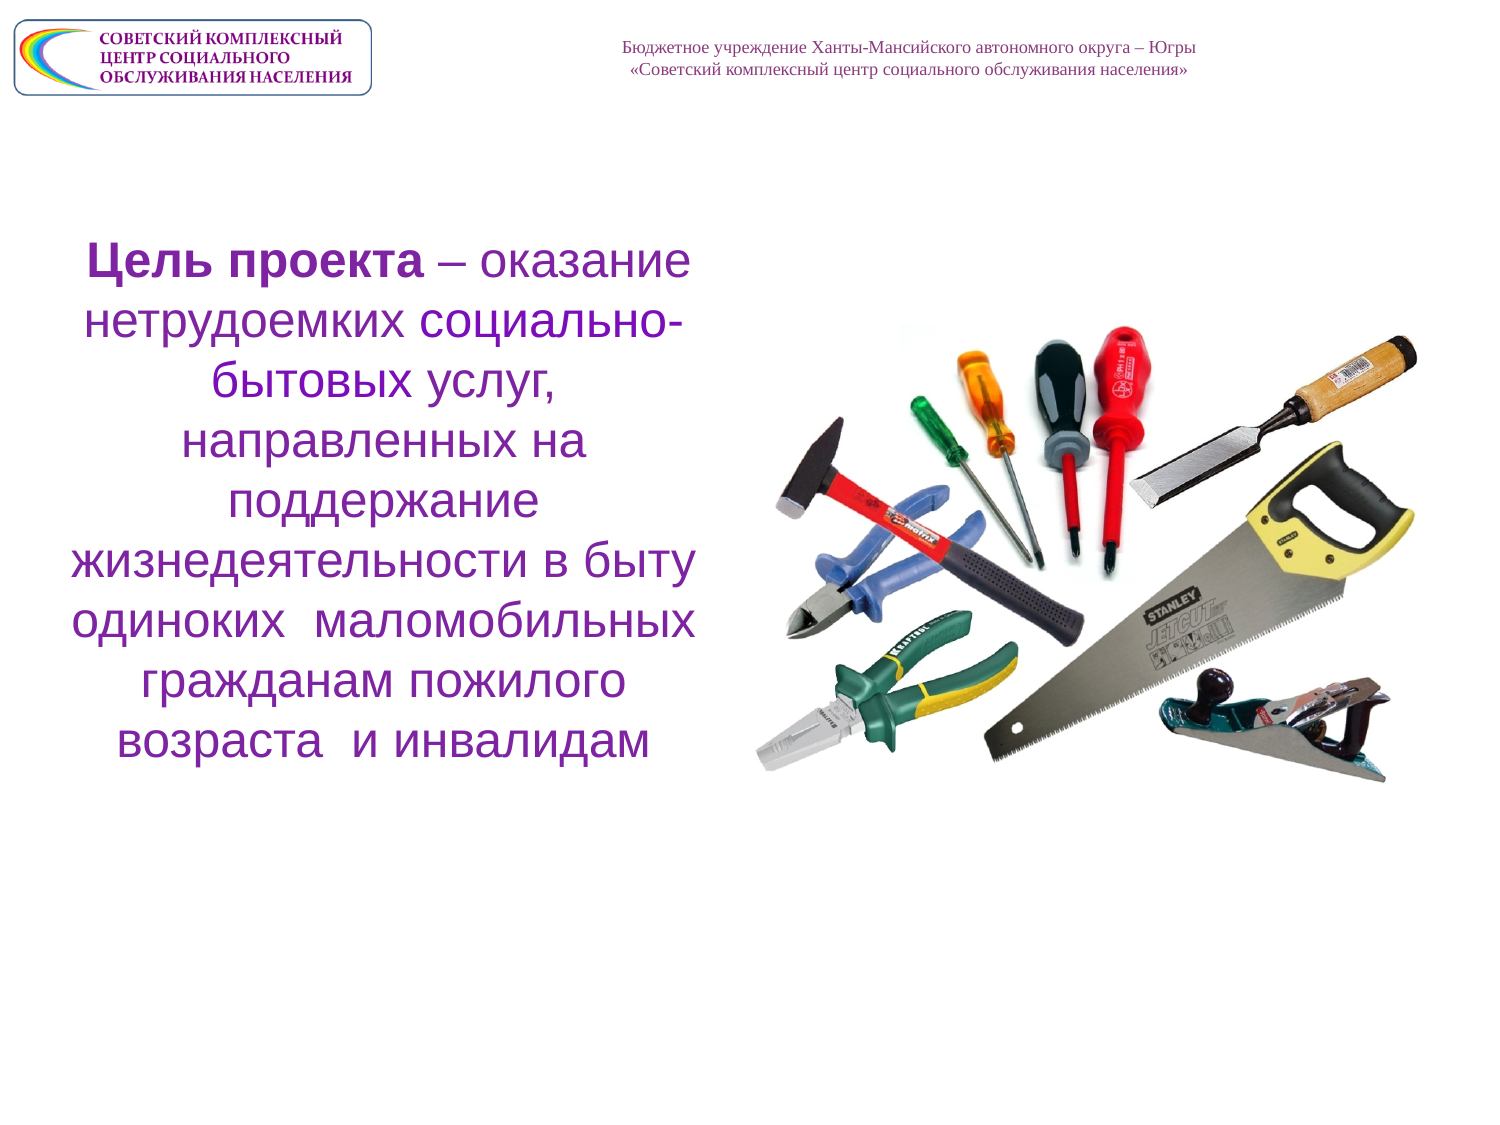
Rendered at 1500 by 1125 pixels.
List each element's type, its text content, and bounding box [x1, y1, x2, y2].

picture [5, 18, 373, 97]
picture [726, 289, 1467, 822]
title Бюджетное учреждение Ханты-Мансийского автономного округа – Югры «Советский комплексный центр социального обслуживания населения» [442, 27, 1377, 88]
text_box Цель проекта – оказание нетрудоемких социально-бытовых услуг, направленных на поддержание жизнедеятельности в быту одиноких маломобильных гражданам пожилого возраста и инвалидам [41, 219, 727, 775]
